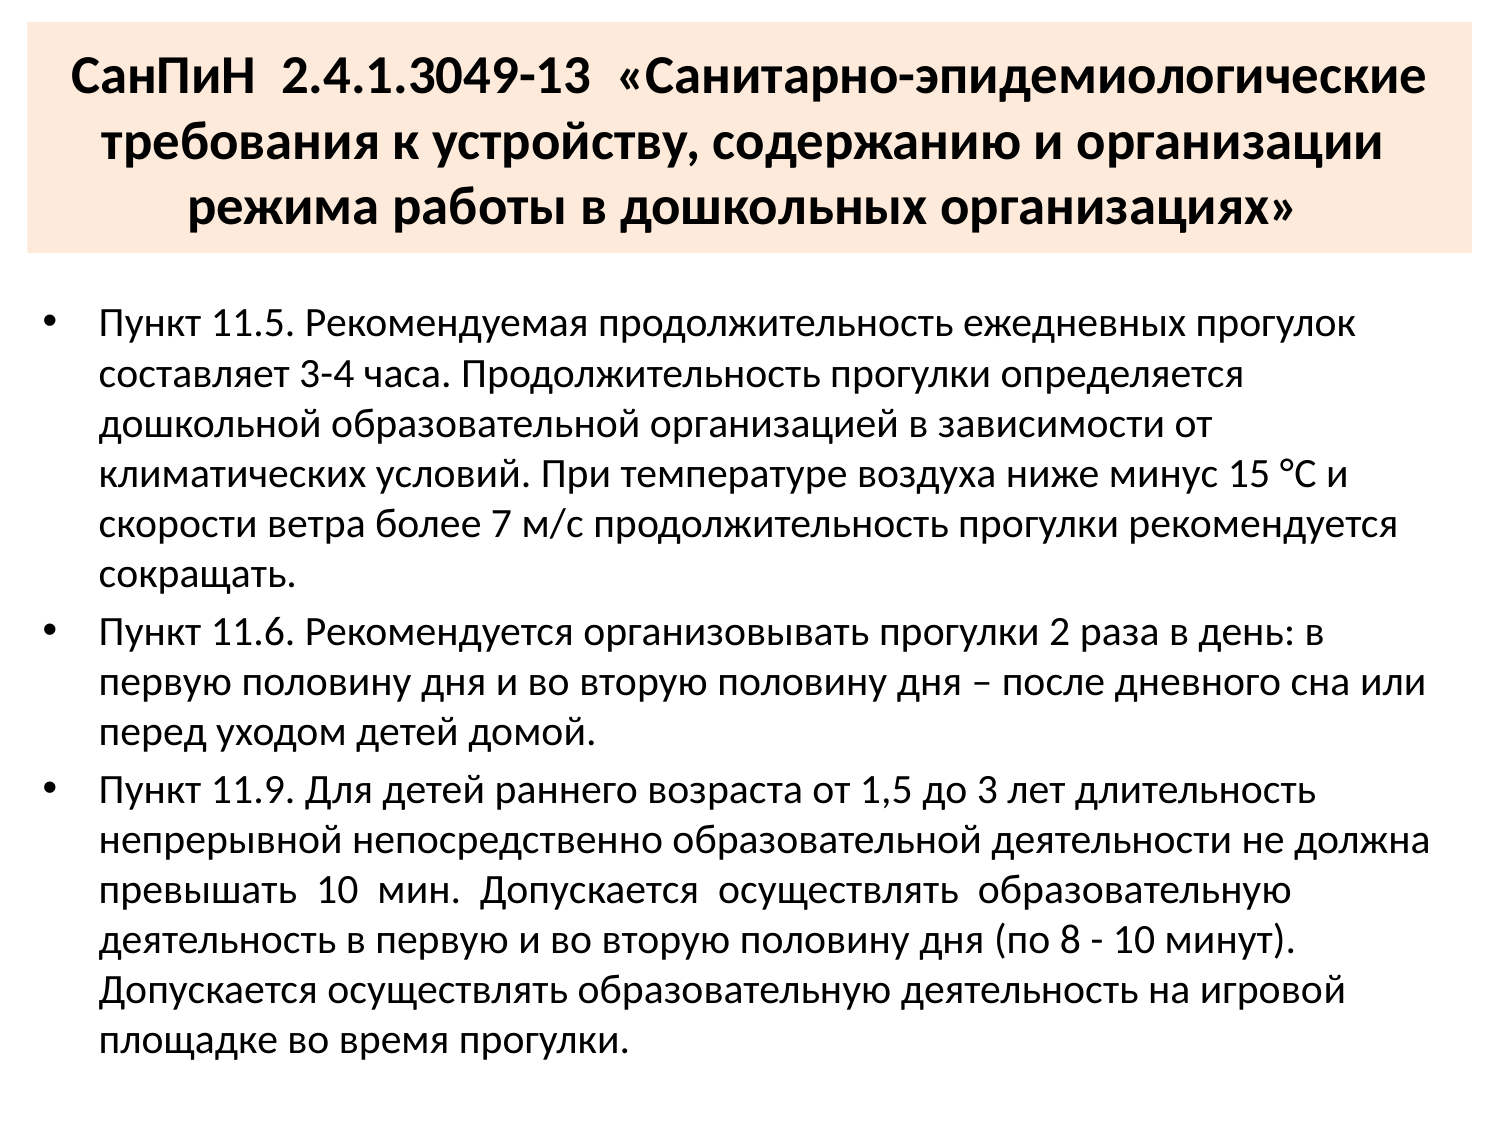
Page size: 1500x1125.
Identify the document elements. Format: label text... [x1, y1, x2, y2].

list Пункт 11.5. Рекомендуемая продолжительность ежедневных прогулок составляет 3-4 часа. Продолжительность прогулки определяется дошкольной образовательной организацией в зависимости от климатических условий. При температуре воздуха ниже минус 15 °C и скорости ветра более 7 м/с продолжительность прогулки рекомендуется сокращать. Пункт 11.6. Рекомендуется организовывать прогулки 2 раза в день: в первую половину дня и во вторую половину дня – после дневного сна или перед уходом детей домой. Пункт 11.9. Для детей раннего возраста от 1,5 до 3 лет длительность непрерывной непосредственно образовательной деятельности не должна превышать 10 мин. Допускается осуществлять образовательную деятельность в первую и во вторую половину дня (по 8 - 10 минут). Допускается осуществлять образовательную деятельность на игровой площадке во время прогулки. [27, 287, 1472, 1087]
title СанПиН 2.4.1.3049-13 «Санитарно-эпидемиологические требования к устройству, содержанию и организации режима работы в дошкольных организациях» [27, 21, 1472, 253]
